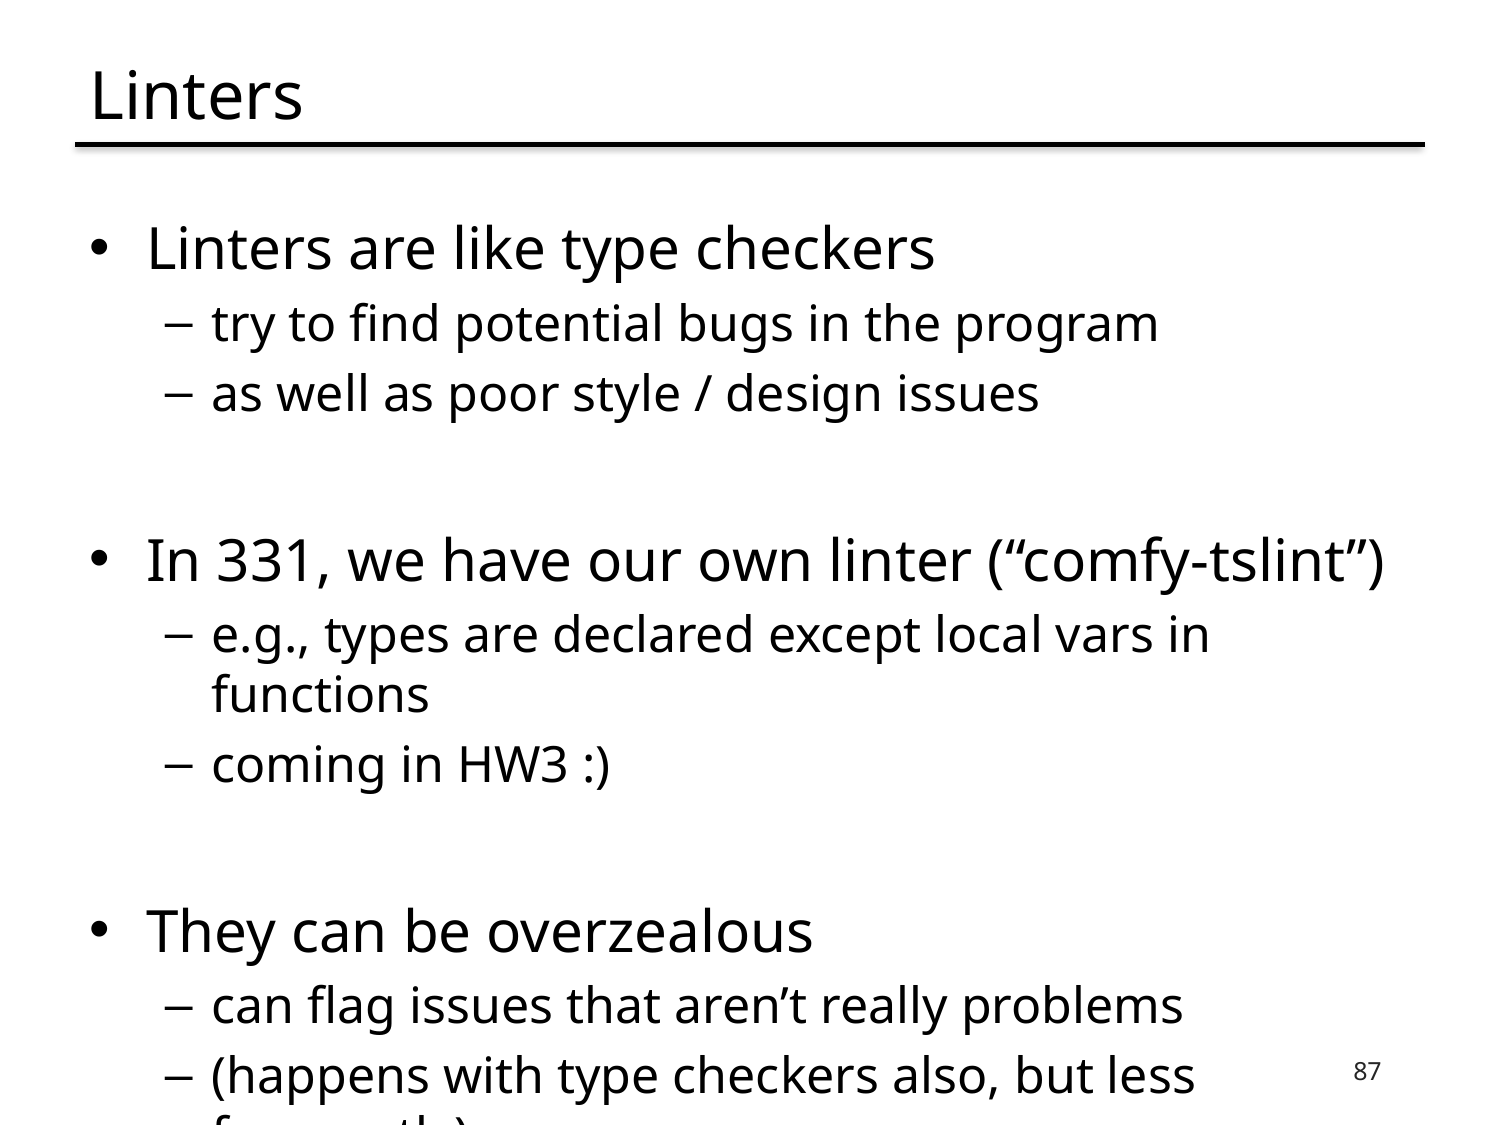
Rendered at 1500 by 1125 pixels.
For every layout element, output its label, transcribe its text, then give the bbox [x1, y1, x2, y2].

slide_number 87 [1059, 1042, 1397, 1103]
title Linters [75, 45, 1425, 145]
list Linters are like type checkers try to find potential bugs in the program as well as poor style / design issues In 331, we have our own linter (“comfy-tslint”) e.g., types are declared except local vars in functions coming in HW3 :) They can be overzealous can flag issues that aren’t really problems (happens with type checkers also, but less frequently) [75, 204, 1425, 1048]
